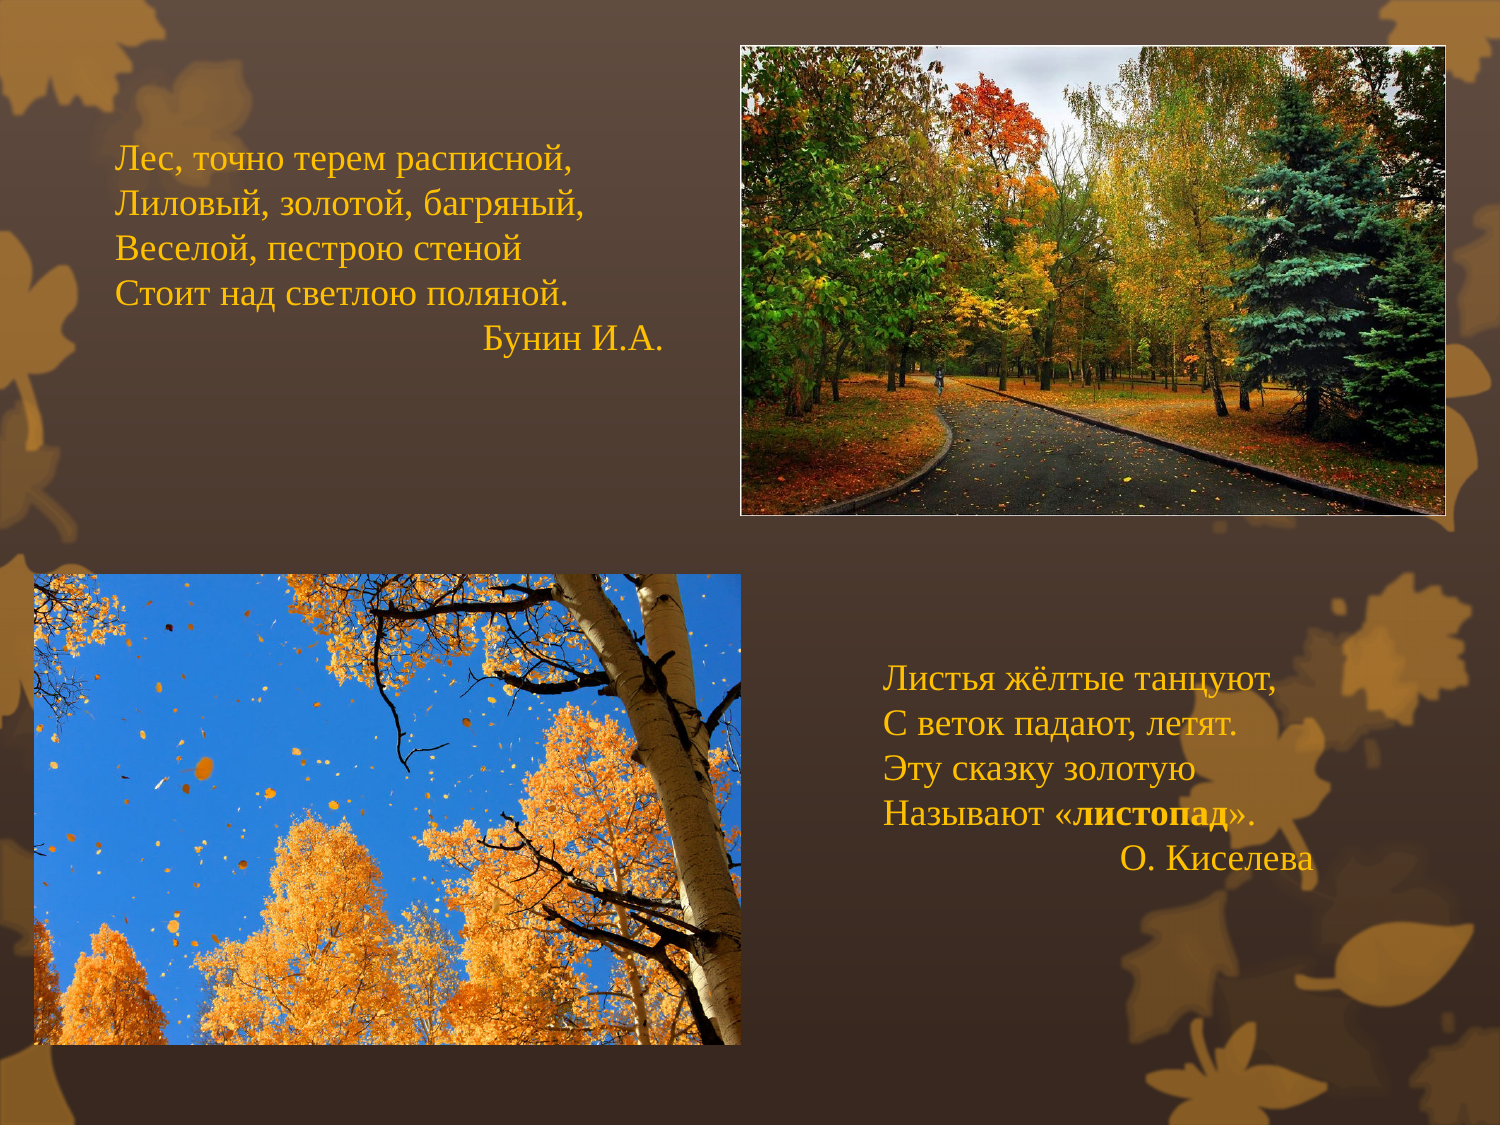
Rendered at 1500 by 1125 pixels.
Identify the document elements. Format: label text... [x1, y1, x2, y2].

picture [739, 44, 1447, 516]
text_box Листья жёлтые танцуют, С веток падают, летят. Эту сказку золотую Называют «листопад». О. Киселева [868, 645, 1329, 885]
picture [34, 573, 741, 1046]
text_box Лес, точно терем расписной, Лиловый, золотой, багряный, Веселой, пестрою стеной Стоит над светлою поляной. Бунин И.А. [100, 125, 680, 366]
